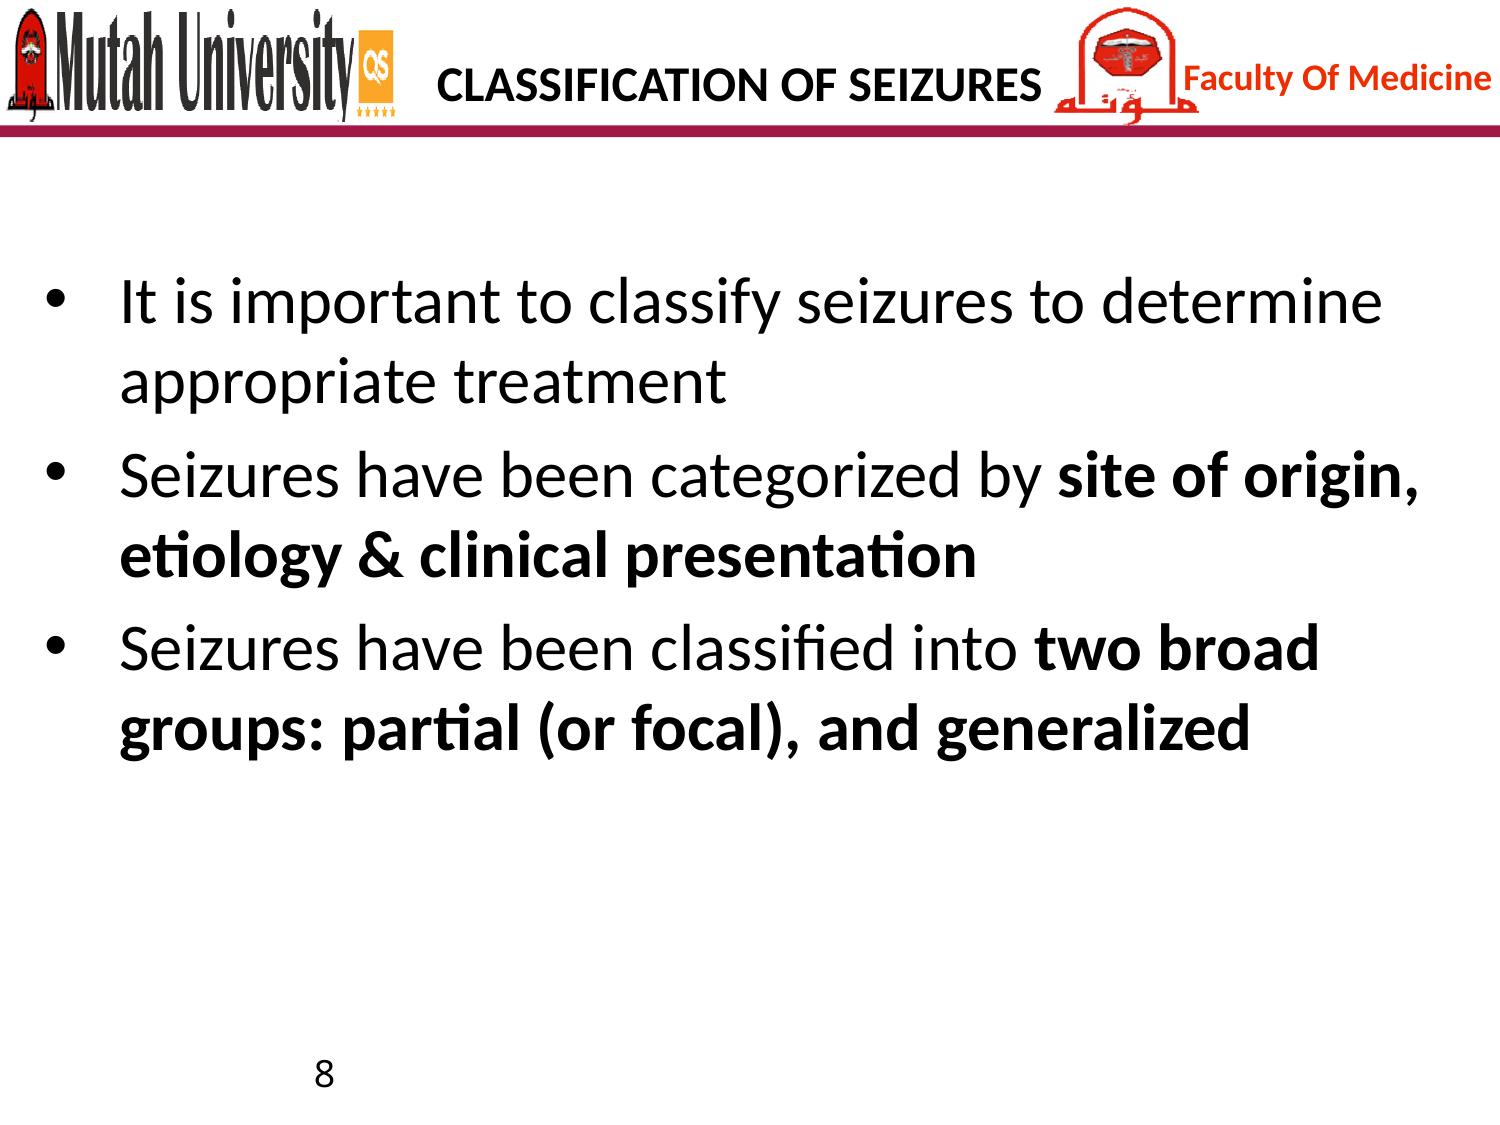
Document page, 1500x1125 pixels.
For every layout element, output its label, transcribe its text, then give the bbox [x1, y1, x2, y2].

text_box CLASSIFICATION OF SEIZURES [64, 44, 1415, 232]
picture [5, 7, 396, 122]
picture [1051, 6, 1199, 44]
slide_number 8 [0, 1042, 350, 1103]
text_box It is important to classify seizures to determine appropriate treatment Seizures have been categorized by site of origin, etiology & clinical presentation Seizures have been classified into two broad groups: partial (or focal), and generalized [29, 249, 1447, 1035]
